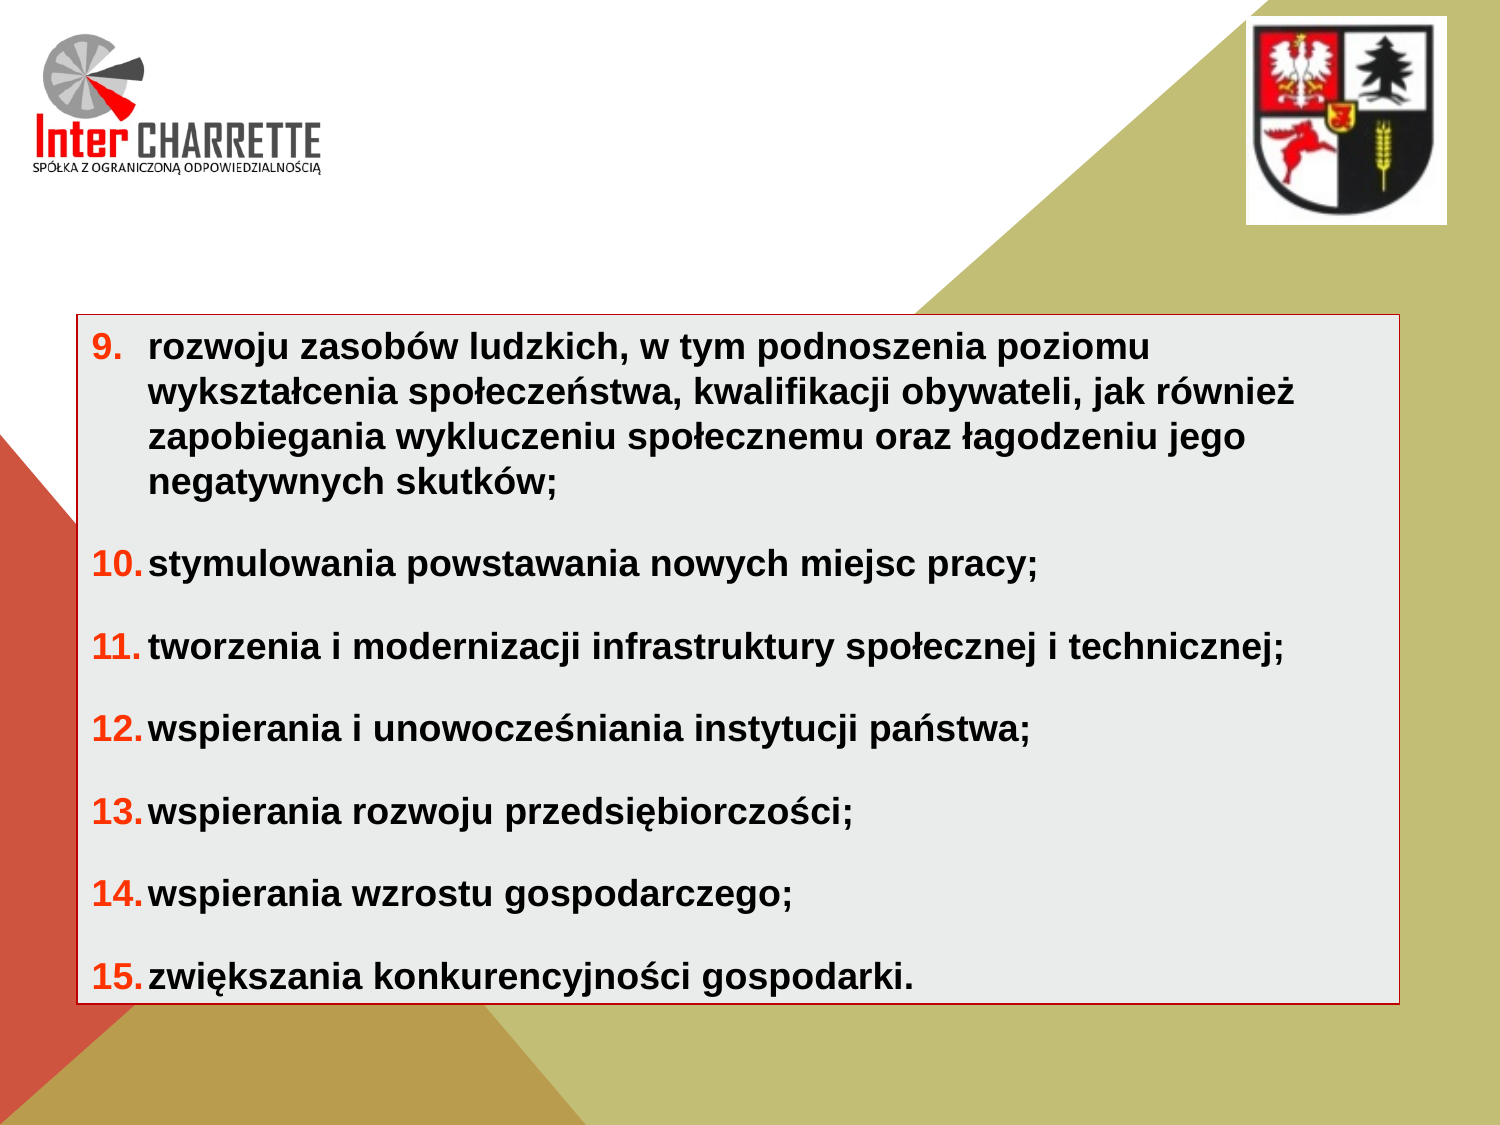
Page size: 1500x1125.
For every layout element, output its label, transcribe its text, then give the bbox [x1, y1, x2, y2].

picture [1245, 15, 1448, 225]
picture [15, 15, 337, 195]
text_box rozwoju zasobów ludzkich, w tym podnoszenia poziomu wykształcenia społeczeństwa, kwalifikacji obywateli, jak również zapobiegania wykluczeniu społecznemu oraz łagodzeniu jego negatywnych skutków; stymulowania powstawania nowych miejsc pracy; tworzenia i modernizacji infrastruktury społecznej i technicznej; wspierania i unowocześniania instytucji państwa; wspierania rozwoju przedsiębiorczości; wspierania wzrostu gospodarczego; zwiększania konkurencyjności gospodarki. [76, 314, 1400, 1004]
